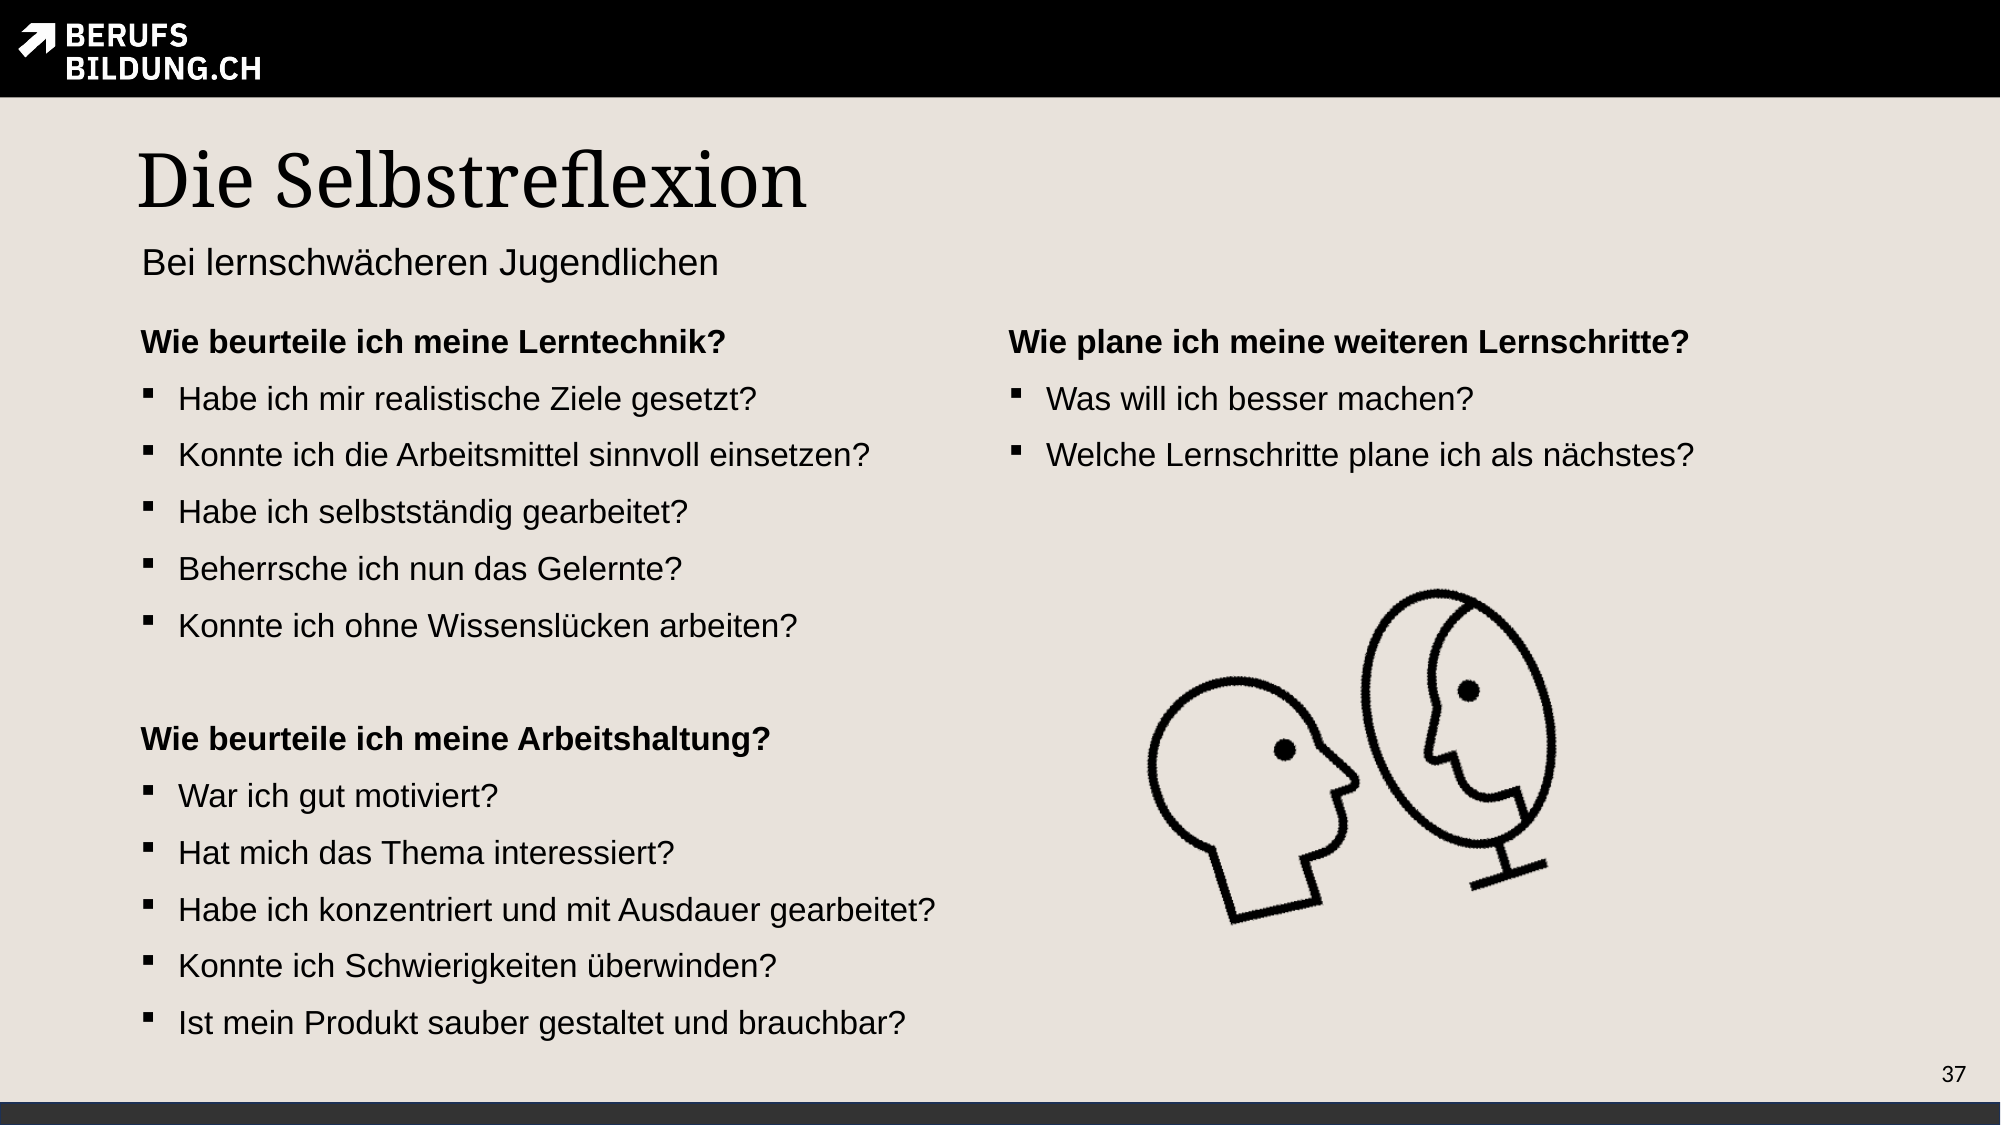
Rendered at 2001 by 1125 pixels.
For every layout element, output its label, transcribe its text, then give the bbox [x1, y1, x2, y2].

text_box Bei lernschwächeren Jugendlichen [126, 236, 1449, 317]
text_box Wie plane ich meine weiteren Lernschritte? Was will ich besser machen? Welche Lernschritte plane ich als nächstes? [993, 317, 1905, 1125]
picture [1089, 500, 1623, 1034]
picture [18, 23, 260, 80]
text_box Wie beurteile ich meine Lerntechnik? Habe ich mir realistische Ziele gesetzt? Konnte ich die Arbeitsmittel sinnvoll einsetzen? Habe ich selbstständig gearbeitet? Beherrsche ich nun das Gelernte? Konnte ich ohne Wissenslücken arbeiten? Wie beurteile ich meine Arbeitshaltung? War ich gut motiviert? Hat mich das Thema interessiert? Habe ich konzentriert und mit Ausdauer gearbeitet? Konnte ich Schwierigkeiten überwinden? Ist mein Produkt sauber gestaltet und brauchbar? [125, 317, 993, 1125]
title Die Selbstreflexion [121, 74, 1847, 293]
